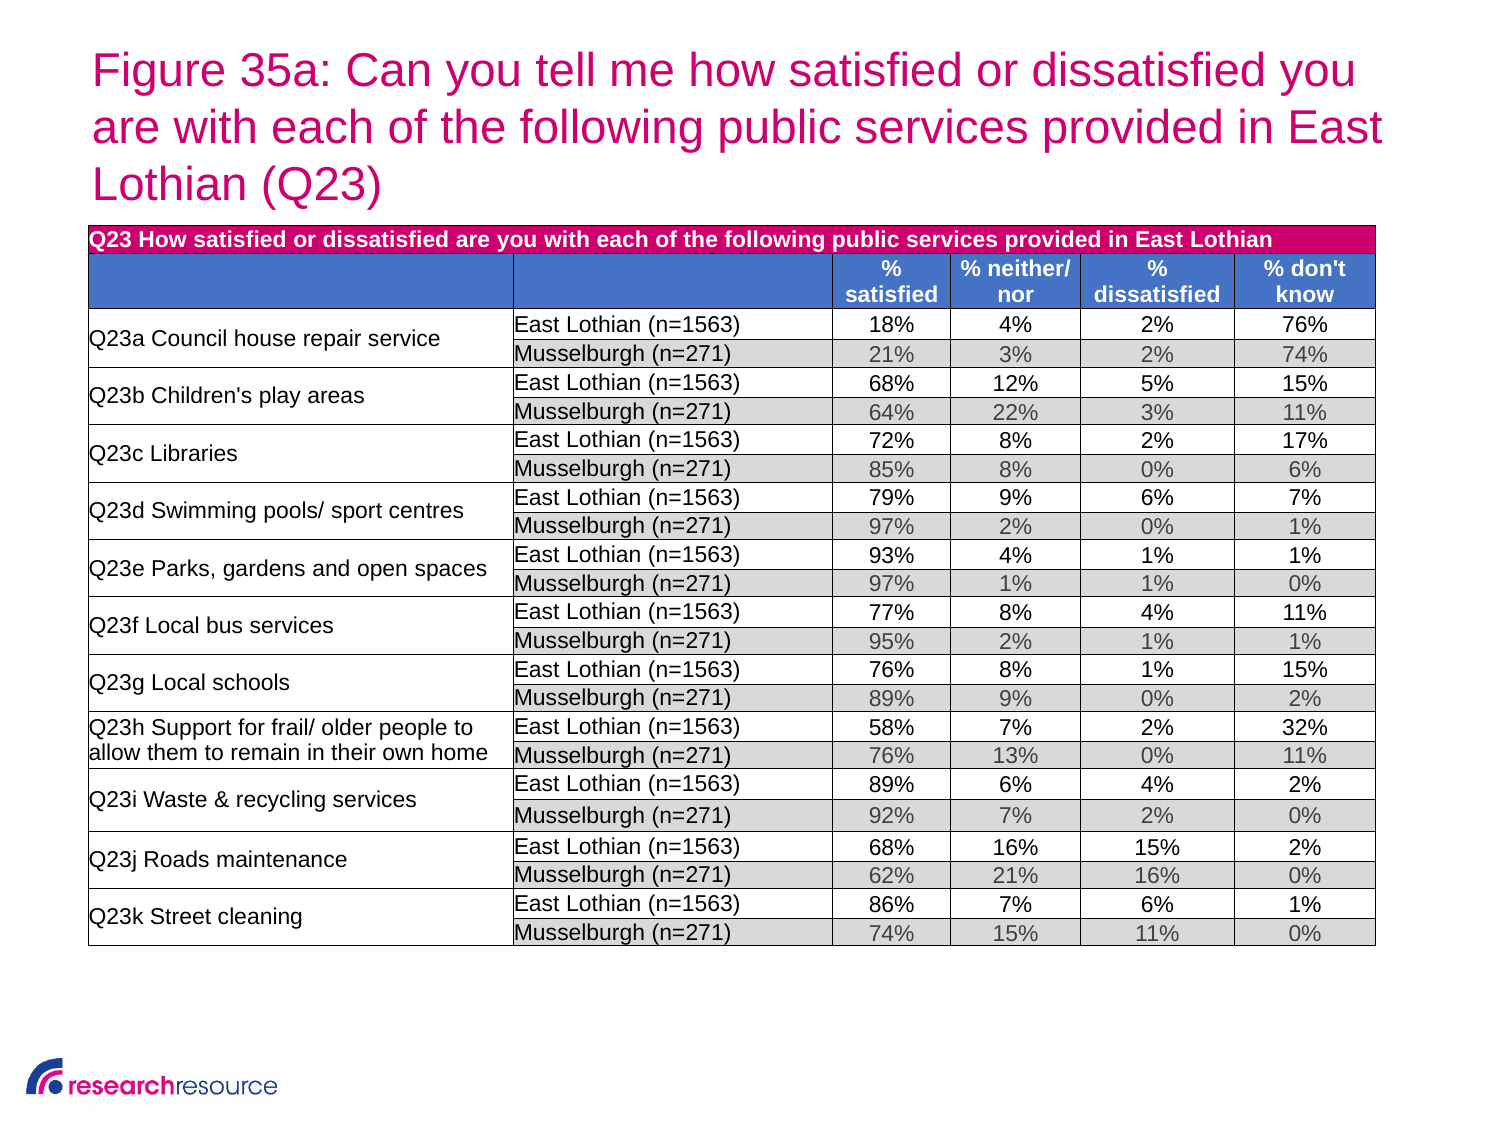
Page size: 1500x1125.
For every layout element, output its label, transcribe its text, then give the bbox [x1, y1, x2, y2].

table_cell 32% [1235, 712, 1375, 741]
table_cell 5% [1081, 368, 1234, 397]
table_cell East Lothian (n=1563) [514, 368, 832, 397]
table_cell 6% [951, 769, 1080, 799]
table_cell 6% [1235, 455, 1375, 482]
table_cell 72% [833, 425, 950, 454]
table_cell 76% [833, 655, 950, 684]
table_cell 0% [1235, 800, 1375, 831]
table_cell 0% [1081, 513, 1234, 539]
table_cell 2% [1235, 685, 1375, 711]
table_cell 16% [951, 832, 1080, 861]
table_cell 7% [951, 712, 1080, 741]
table_cell Musselburgh (n=271) [514, 862, 832, 888]
table_cell 17% [1235, 425, 1375, 454]
table_cell 8% [951, 425, 1080, 454]
title Figure 35a: Can you tell me how satisfied or dissatisfied you are with each of the following public services provided in East Lothian (Q23) [76, 31, 1427, 218]
table_cell 15% [1235, 368, 1375, 397]
table_cell 8% [951, 455, 1080, 482]
table_cell 16% [1081, 862, 1234, 888]
table_cell 11% [1235, 398, 1375, 424]
table_cell 3% [1081, 398, 1234, 424]
table_cell 0% [1235, 919, 1375, 945]
picture [0, 1033, 307, 1125]
table_cell East Lothian (n=1563) [514, 309, 832, 339]
table_cell 1% [1081, 570, 1234, 596]
table_cell 0% [1235, 862, 1375, 888]
table_cell [514, 254, 832, 308]
table_cell 74% [833, 919, 950, 945]
table_cell 8% [951, 655, 1080, 684]
table_cell 1% [1235, 889, 1375, 918]
table_cell Q23k Street cleaning [89, 889, 513, 945]
table_cell Musselburgh (n=271) [514, 398, 832, 424]
table_cell % don't know [1235, 254, 1375, 308]
table_cell 86% [833, 889, 950, 918]
table_cell Q23e Parks, gardens and open spaces [89, 540, 513, 596]
table_cell % neither/ nor [951, 254, 1080, 308]
table_cell East Lothian (n=1563) [514, 712, 832, 741]
table_cell 1% [1081, 655, 1234, 684]
table_cell Musselburgh (n=271) [514, 800, 832, 831]
table_cell 85% [833, 455, 950, 482]
table_cell 58% [833, 712, 950, 741]
table_cell 64% [833, 398, 950, 424]
table_cell Q23h Support for frail/ older people to allow them to remain in their own home [89, 712, 513, 768]
table_cell 12% [951, 368, 1080, 397]
table_cell 92% [833, 800, 950, 831]
table_cell 4% [1081, 769, 1234, 799]
table_cell East Lothian (n=1563) [514, 540, 832, 569]
table_cell 97% [833, 513, 950, 539]
table_cell 89% [833, 769, 950, 799]
table_cell 6% [1081, 483, 1234, 512]
table_cell East Lothian (n=1563) [514, 425, 832, 454]
table_cell 3% [951, 340, 1080, 367]
table_cell 1% [1081, 540, 1234, 569]
table_header Q23 How satisfied or dissatisfied are you with each of the following public services provided in East Lothian [89, 226, 1375, 253]
table_cell East Lothian (n=1563) [514, 483, 832, 512]
table_cell Q23c Libraries [89, 425, 513, 482]
table_cell 9% [951, 685, 1080, 711]
table_cell 15% [1081, 832, 1234, 861]
table_cell 1% [1081, 628, 1234, 654]
table_cell 76% [833, 742, 950, 768]
table_cell 2% [1081, 309, 1234, 339]
table_cell Q23g Local schools [89, 655, 513, 711]
table_cell 1% [1235, 540, 1375, 569]
table_cell 2% [1081, 425, 1234, 454]
table_cell 7% [951, 800, 1080, 831]
table_cell East Lothian (n=1563) [514, 769, 832, 799]
table_cell 68% [833, 832, 950, 861]
table_cell 93% [833, 540, 950, 569]
table_cell 22% [951, 398, 1080, 424]
table_cell 2% [1235, 832, 1375, 861]
table_cell East Lothian (n=1563) [514, 832, 832, 861]
table_cell 6% [1081, 889, 1234, 918]
table_cell 1% [1235, 628, 1375, 654]
table_cell Q23a Council house repair service [89, 309, 513, 367]
table_cell Q23j Roads maintenance [89, 832, 513, 888]
table_cell 2% [1081, 712, 1234, 741]
table_cell 95% [833, 628, 950, 654]
table_cell 4% [951, 309, 1080, 339]
table_cell 9% [951, 483, 1080, 512]
table_cell 15% [951, 919, 1080, 945]
table_cell % dissatisfied [1081, 254, 1234, 308]
table_cell 15% [1235, 655, 1375, 684]
table_cell [89, 254, 513, 308]
table_cell 4% [951, 540, 1080, 569]
table_cell 21% [951, 862, 1080, 888]
table_cell Musselburgh (n=271) [514, 919, 832, 945]
table_cell Q23f Local bus services [89, 597, 513, 654]
table_cell 2% [1081, 800, 1234, 831]
table_cell Musselburgh (n=271) [514, 513, 832, 539]
table_cell 11% [1081, 919, 1234, 945]
table_cell Musselburgh (n=271) [514, 685, 832, 711]
table_cell Musselburgh (n=271) [514, 742, 832, 768]
table_cell East Lothian (n=1563) [514, 889, 832, 918]
table_cell 8% [951, 597, 1080, 627]
table_cell Q23i Waste & recycling services [89, 769, 513, 831]
table_cell 0% [1081, 455, 1234, 482]
table_cell 13% [951, 742, 1080, 768]
table_cell 21% [833, 340, 950, 367]
table_cell East Lothian (n=1563) [514, 597, 832, 627]
table_cell Q23d Swimming pools/ sport centres [89, 483, 513, 539]
table_cell 1% [951, 570, 1080, 596]
table_cell 2% [1081, 340, 1234, 367]
table_cell 11% [1235, 742, 1375, 768]
table_cell 97% [833, 570, 950, 596]
table_cell 77% [833, 597, 950, 627]
table_cell 2% [951, 628, 1080, 654]
table_cell Musselburgh (n=271) [514, 570, 832, 596]
table_cell 74% [1235, 340, 1375, 367]
table_cell 11% [1235, 597, 1375, 627]
table_cell 0% [1081, 685, 1234, 711]
table_cell 0% [1235, 570, 1375, 596]
table_cell 18% [833, 309, 950, 339]
table_cell 4% [1081, 597, 1234, 627]
table_cell 79% [833, 483, 950, 512]
table_cell 89% [833, 685, 950, 711]
table_cell 2% [1235, 769, 1375, 799]
table_cell Musselburgh (n=271) [514, 455, 832, 482]
table_cell Musselburgh (n=271) [514, 628, 832, 654]
table_cell 7% [1235, 483, 1375, 512]
table_cell East Lothian (n=1563) [514, 655, 832, 684]
table_cell 0% [1081, 742, 1234, 768]
table_cell 68% [833, 368, 950, 397]
table_cell 1% [1235, 513, 1375, 539]
table_cell 76% [1235, 309, 1375, 339]
table_cell Q23b Children's play areas [89, 368, 513, 424]
table_cell % satisfied [833, 254, 950, 308]
table_cell 62% [833, 862, 950, 888]
table_cell 2% [951, 513, 1080, 539]
table_cell 7% [951, 889, 1080, 918]
table_cell Musselburgh (n=271) [514, 340, 832, 367]
